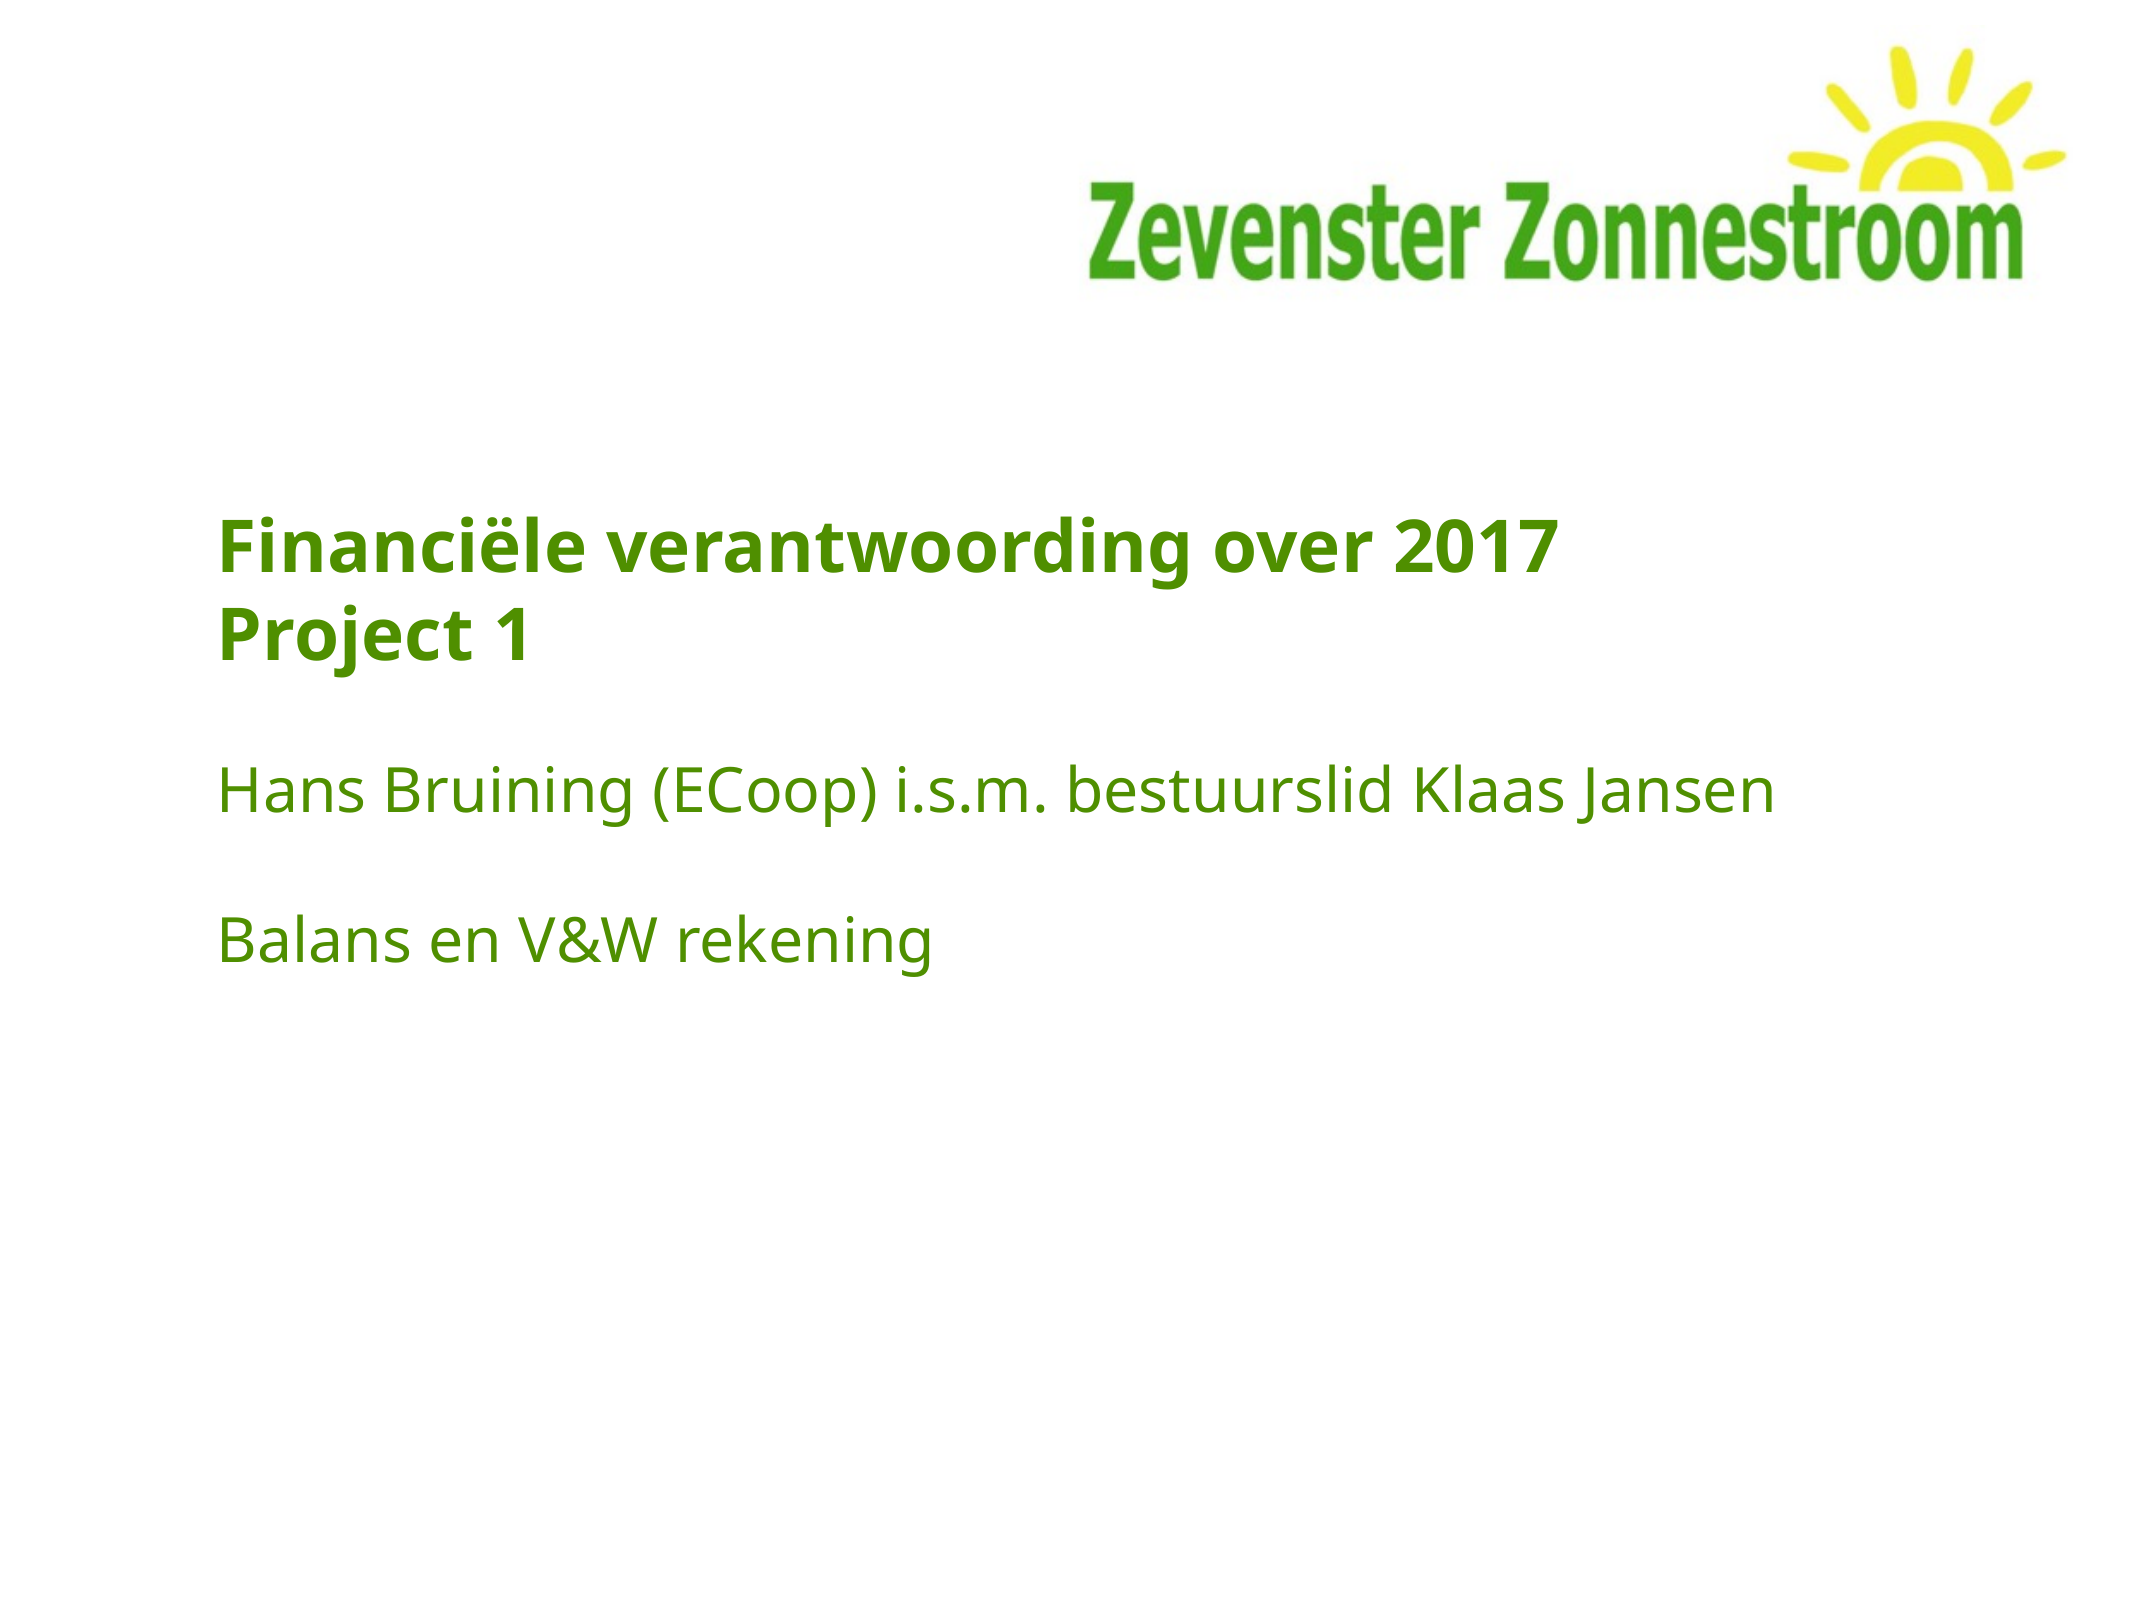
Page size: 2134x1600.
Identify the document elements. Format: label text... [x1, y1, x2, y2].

title Financiële verantwoording over 2017 Project 1 Hans Bruining (ECoop) i.s.m. bestuurslid Klaas Jansen Balans en V&W rekening [208, 491, 2040, 1347]
picture [1024, 24, 2122, 339]
